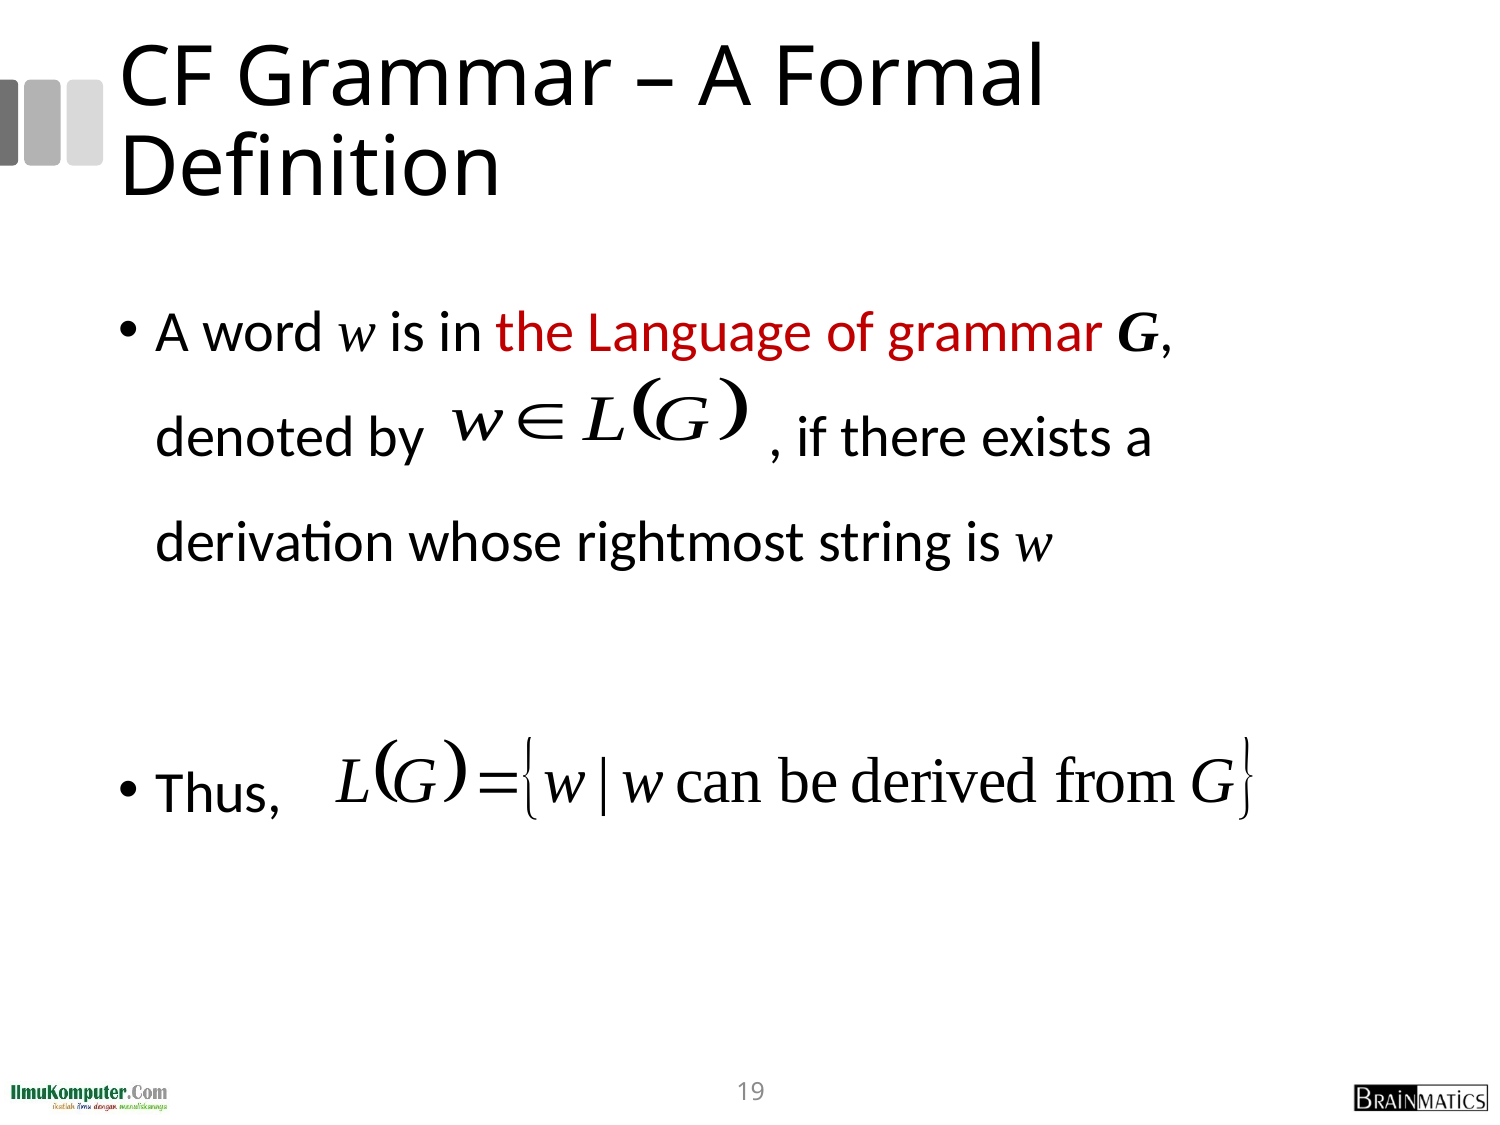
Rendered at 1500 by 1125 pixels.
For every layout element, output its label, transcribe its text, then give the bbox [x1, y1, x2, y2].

picture [4, 1081, 173, 1115]
title CF Grammar – A Formal Definition [103, 24, 1397, 222]
slide_number 19 [582, 1062, 920, 1123]
list A word w is in the Language of grammar G, denoted by , if there exists a derivation whose rightmost string is w Thus, [103, 250, 1397, 1013]
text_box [324, 737, 1266, 830]
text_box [436, 374, 752, 467]
picture [1351, 1081, 1491, 1115]
